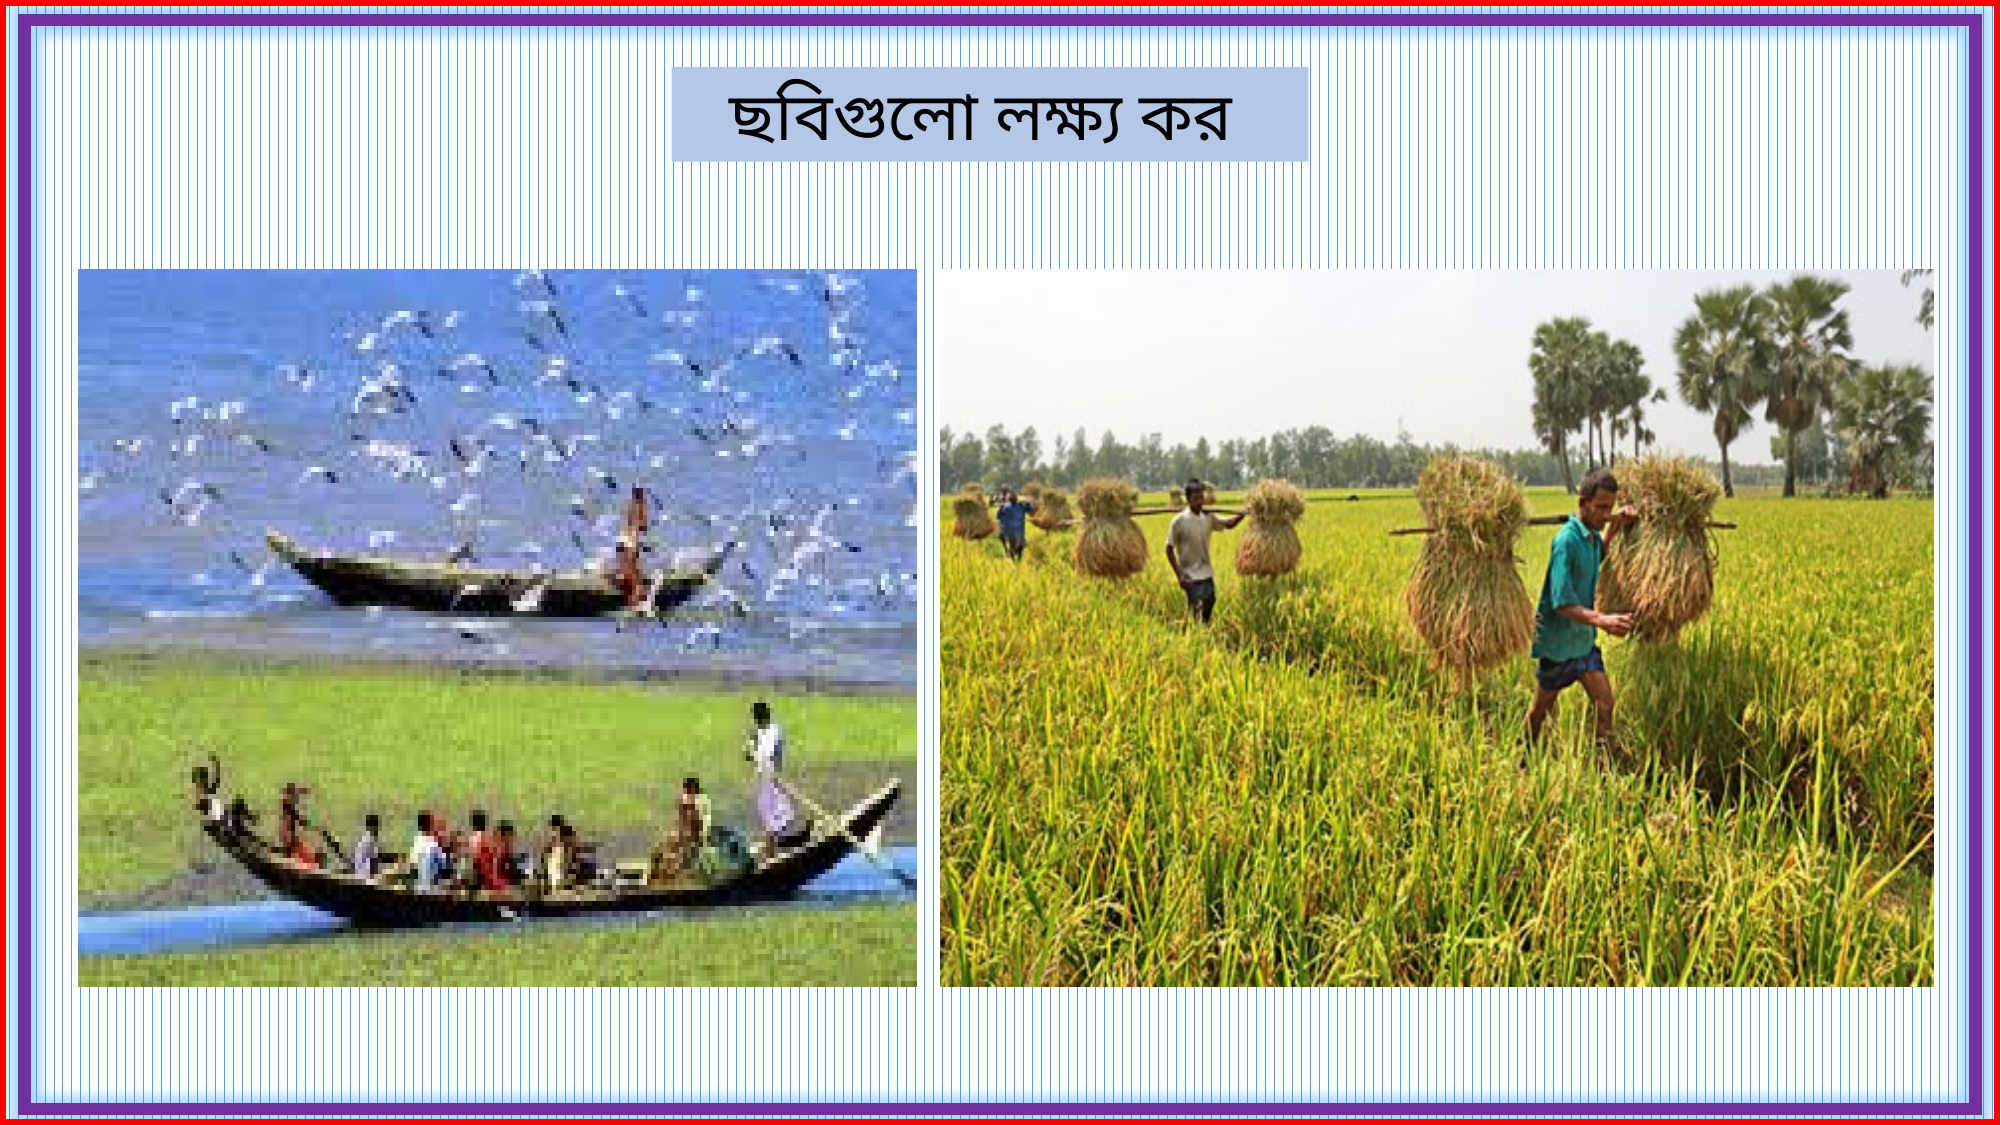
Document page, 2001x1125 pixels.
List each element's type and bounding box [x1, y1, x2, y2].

picture [940, 269, 1934, 987]
text_box [0, 0, 2000, 1125]
